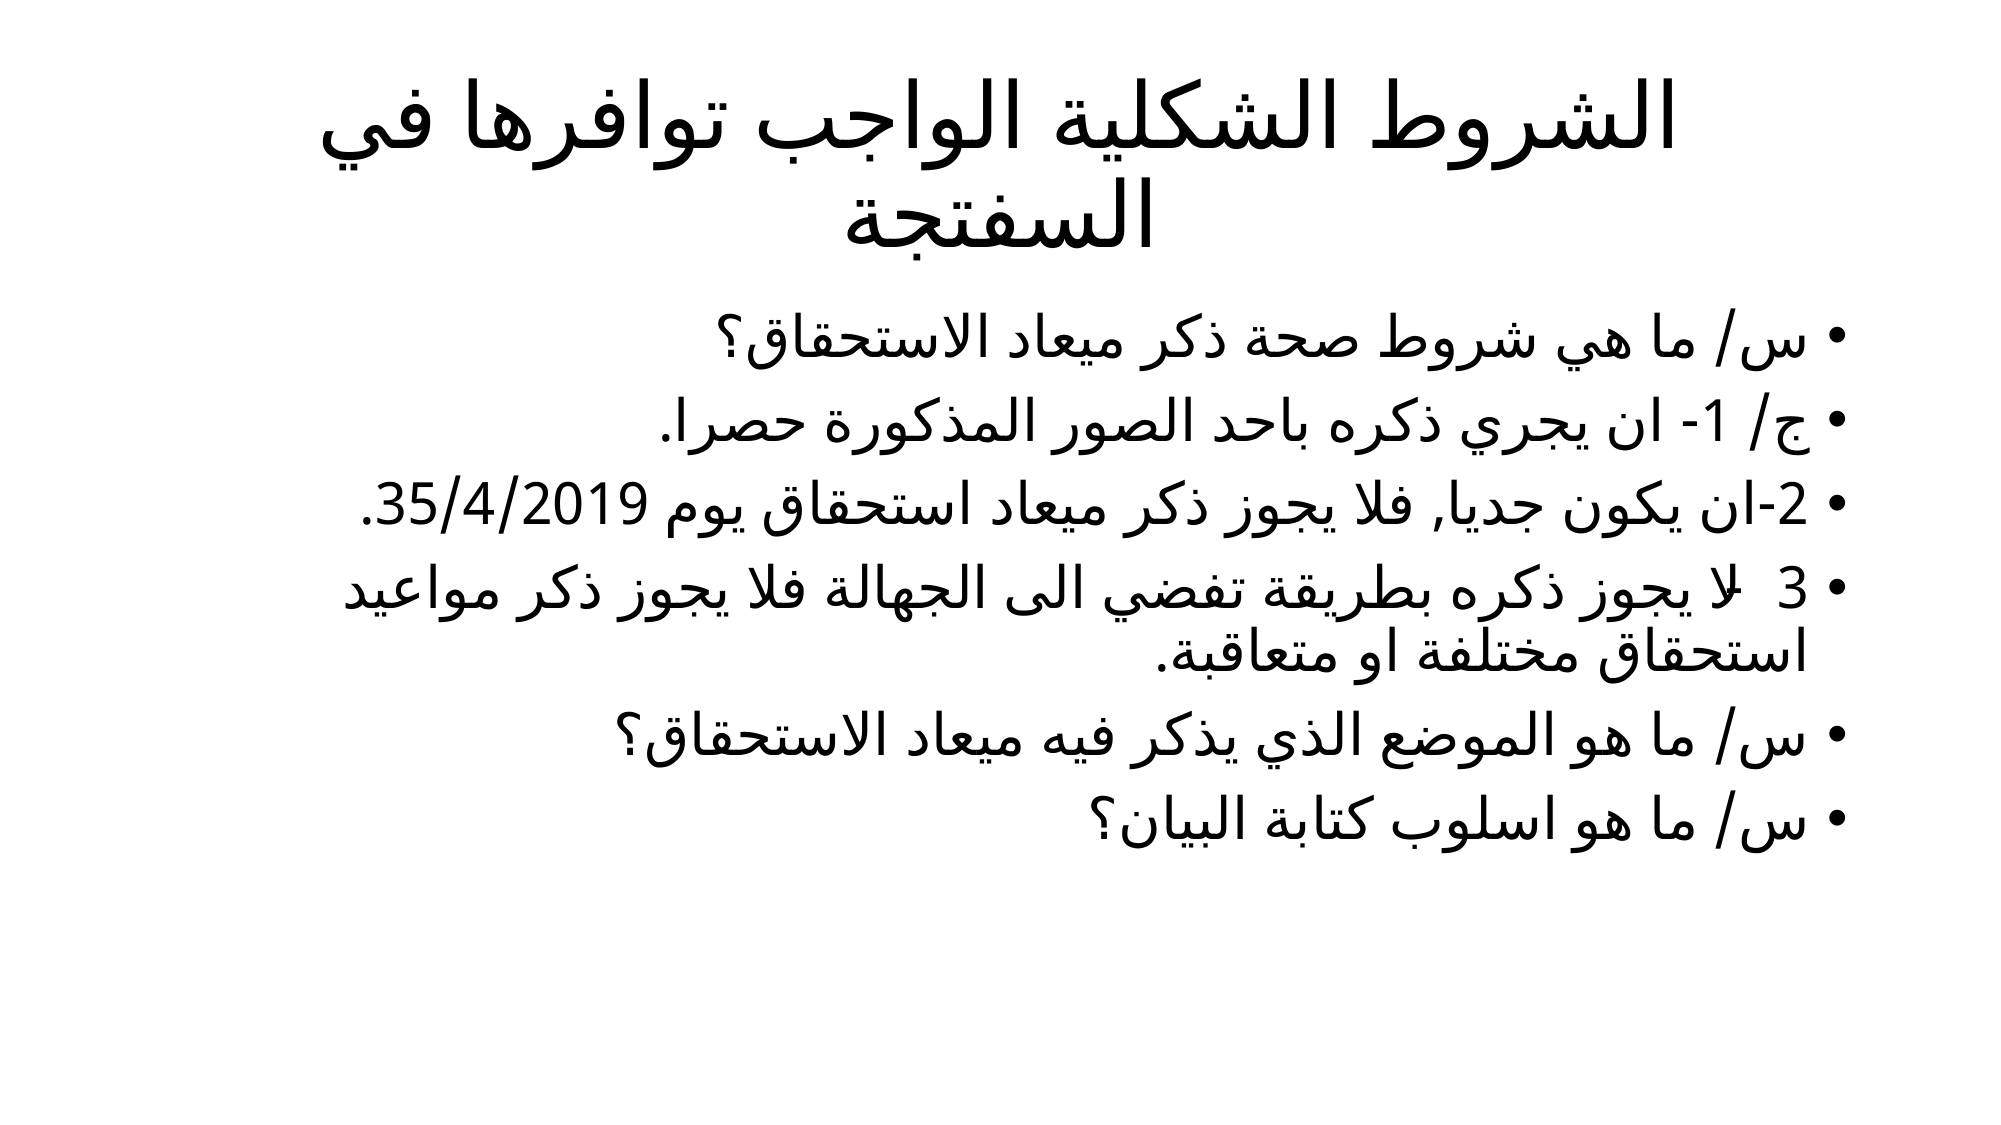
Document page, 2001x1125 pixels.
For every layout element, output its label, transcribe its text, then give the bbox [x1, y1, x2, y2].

title الشروط الشكلية الواجب توافرها في السفتجة [137, 59, 1863, 278]
list س/ ما هي شروط صحة ذكر ميعاد الاستحقاق؟ ج/ 1- ان يجري ذكره باحد الصور المذكورة حصرا. 2-ان يكون جديا, فلا يجوز ذكر ميعاد استحقاق يوم 35/4/2019. 3- لا يجوز ذكره بطريقة تفضي الى الجهالة فلا يجوز ذكر مواعيد استحقاق مختلفة او متعاقبة. س/ ما هو الموضع الذي يذكر فيه ميعاد الاستحقاق؟ س/ ما هو اسلوب كتابة البيان؟ [137, 299, 1863, 1014]
